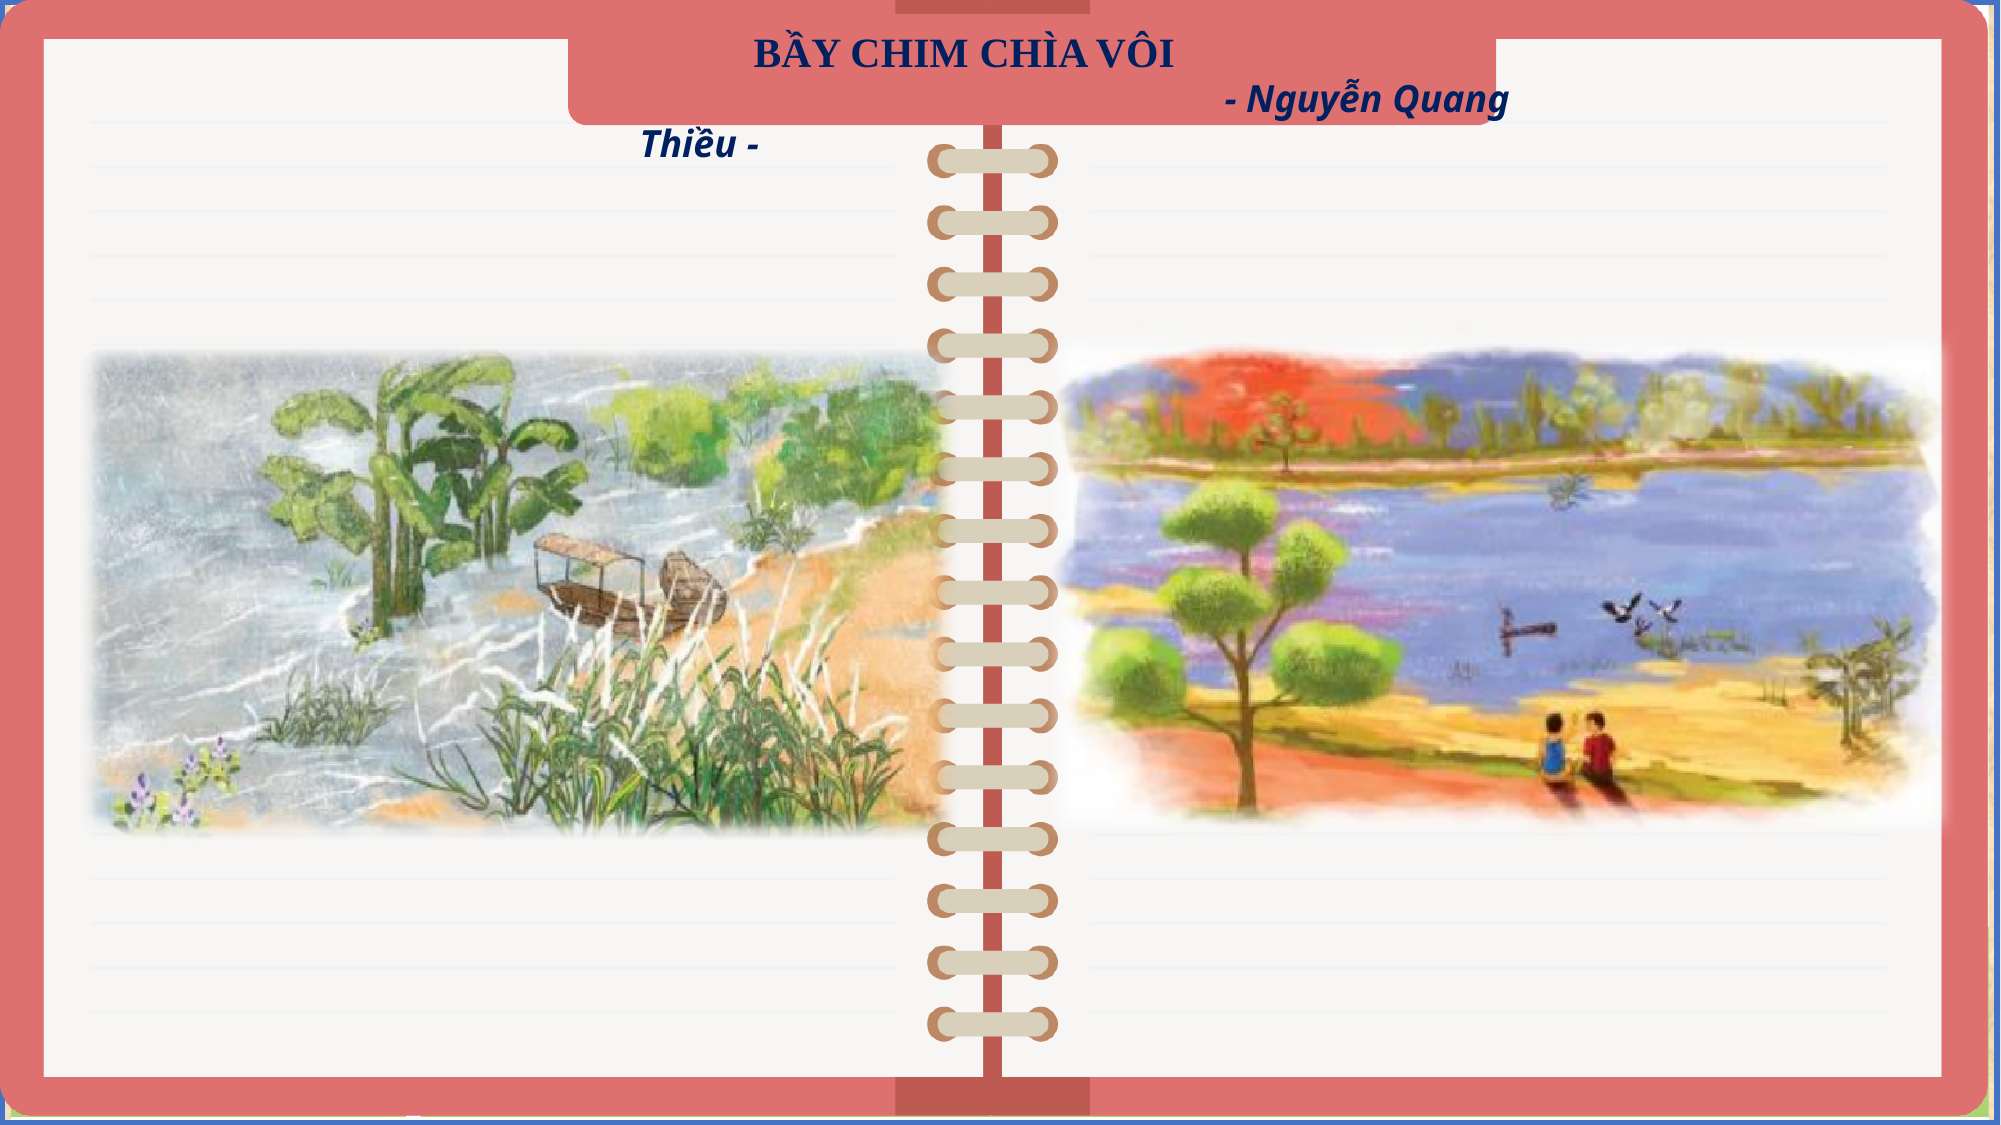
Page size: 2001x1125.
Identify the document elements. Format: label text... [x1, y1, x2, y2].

picture [0, 0, 1994, 1120]
text_box BẦY CHIM CHÌA VÔI - Nguyễn Quang Thiều - [624, 17, 1602, 173]
text_box [567, 13, 1490, 127]
